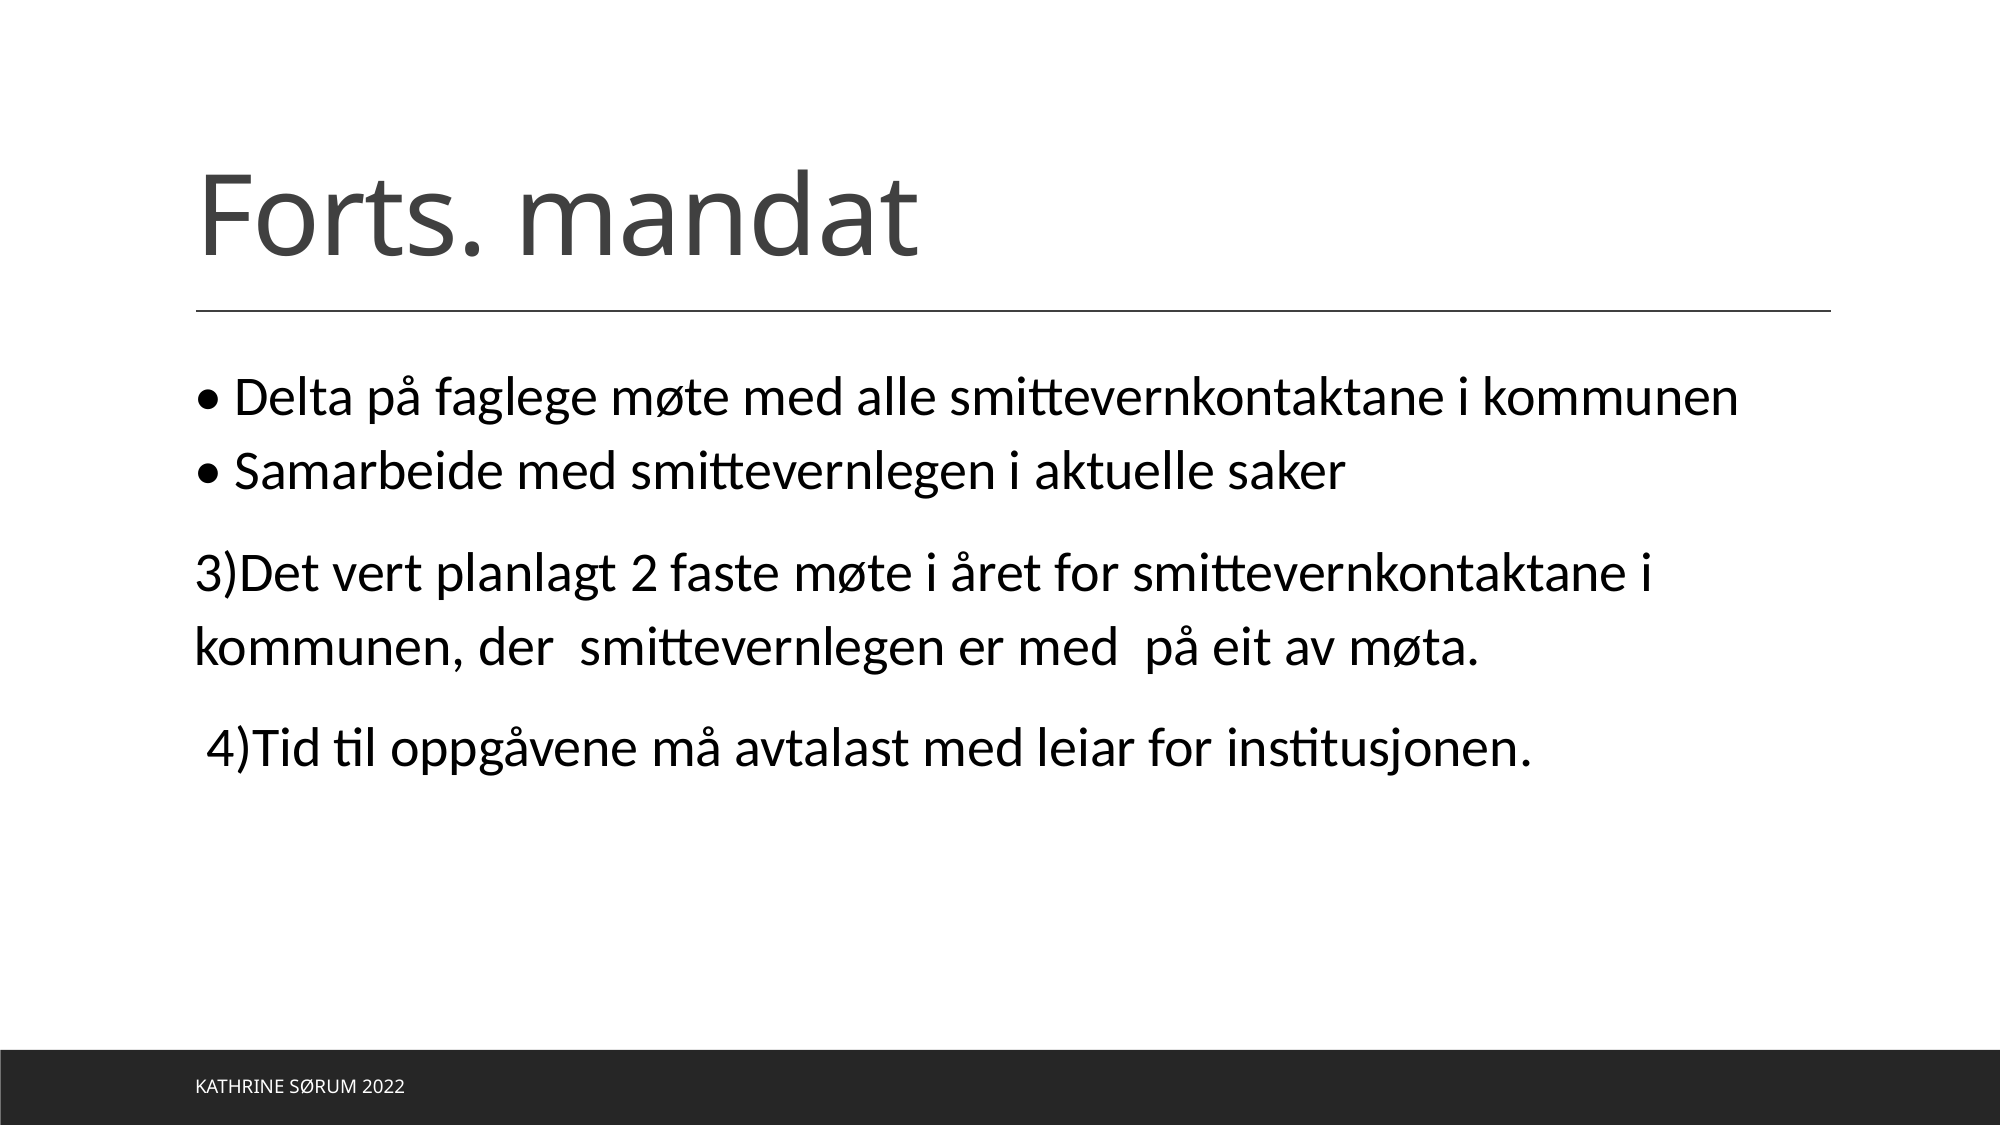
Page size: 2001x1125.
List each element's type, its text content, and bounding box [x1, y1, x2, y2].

title Forts. mandat [180, 47, 1830, 285]
footer Kathrine Sørum 2022 [180, 1057, 1299, 1118]
list • Delta på faglege møte med alle smittevernkontaktane i kommunen • Samarbeide med smittevernlegen i aktuelle saker 3)Det vert planlagt 2 faste møte i året for smittevernkontaktane i kommunen, der smittevernlegen er med på eit av møta. 4)Tid til oppgåvene må avtalast med leiar for institusjonen. [180, 345, 1830, 963]
